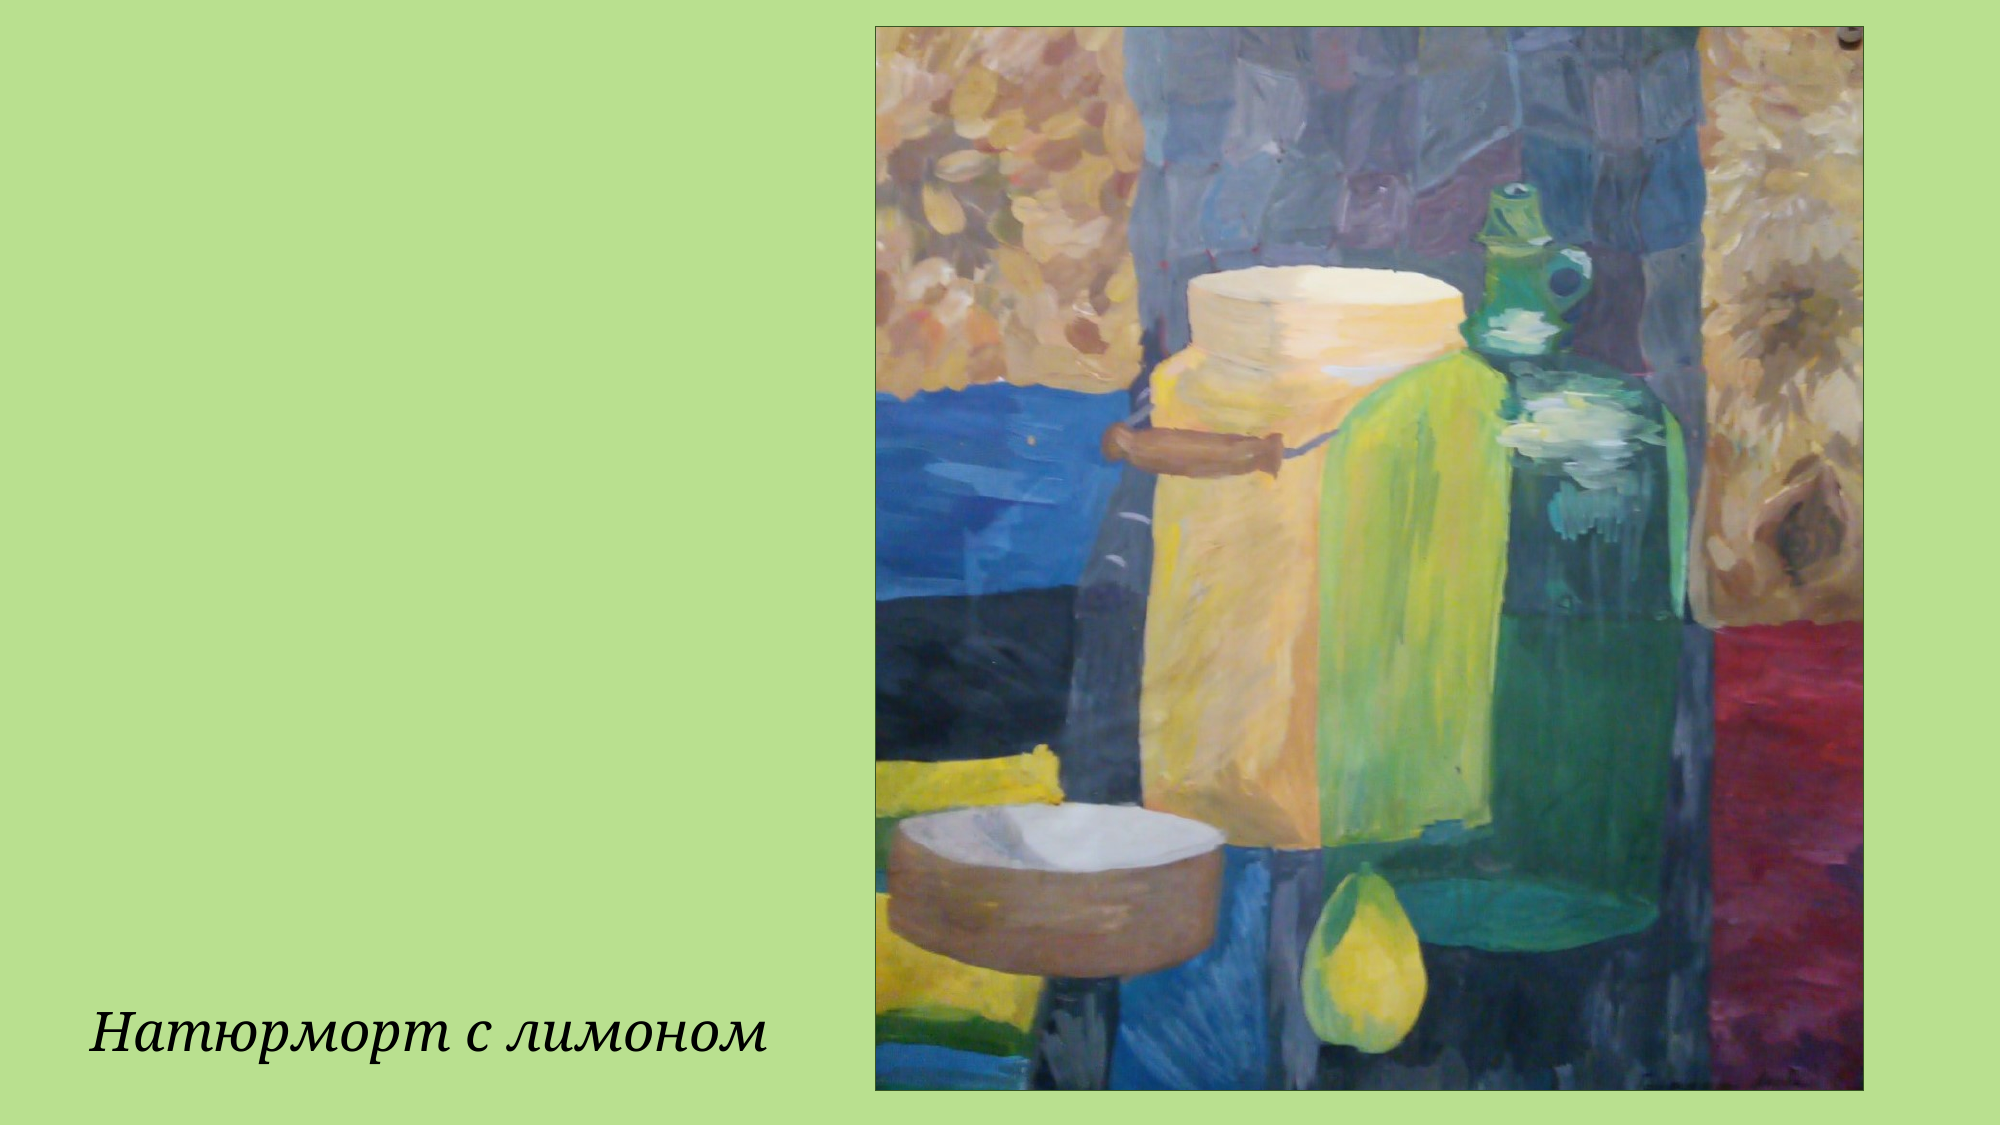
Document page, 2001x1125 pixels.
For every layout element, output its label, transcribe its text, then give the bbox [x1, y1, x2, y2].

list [875, 26, 1864, 1091]
title Натюрморт с лимоном [75, 977, 875, 1091]
